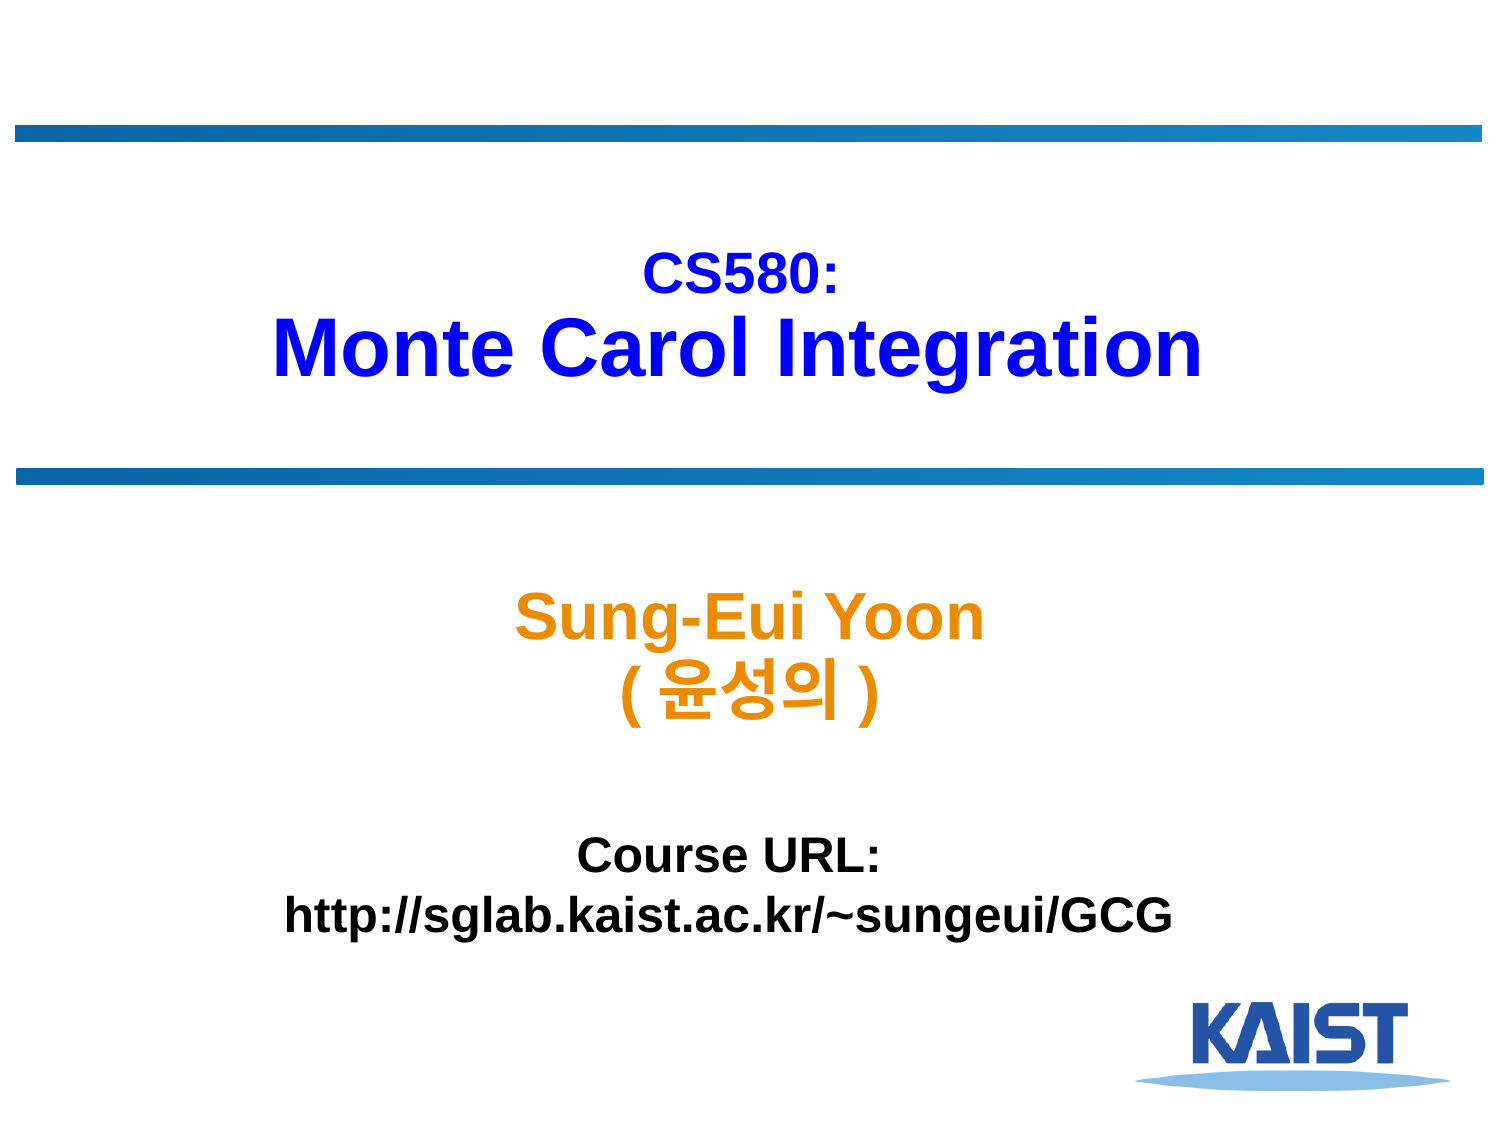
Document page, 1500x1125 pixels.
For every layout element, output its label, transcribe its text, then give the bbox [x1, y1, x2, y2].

text_box [16, 468, 1484, 485]
text_box Course URL: http://sglab.kaist.ac.kr/~sungeui/GCG [268, 815, 1190, 950]
text_box CS580: Monte Carol Integration [0, 143, 1500, 467]
text_box Sung-Eui Yoon (윤성의) [81, 603, 1419, 736]
picture [1134, 1002, 1451, 1091]
text_box [15, 125, 1482, 142]
